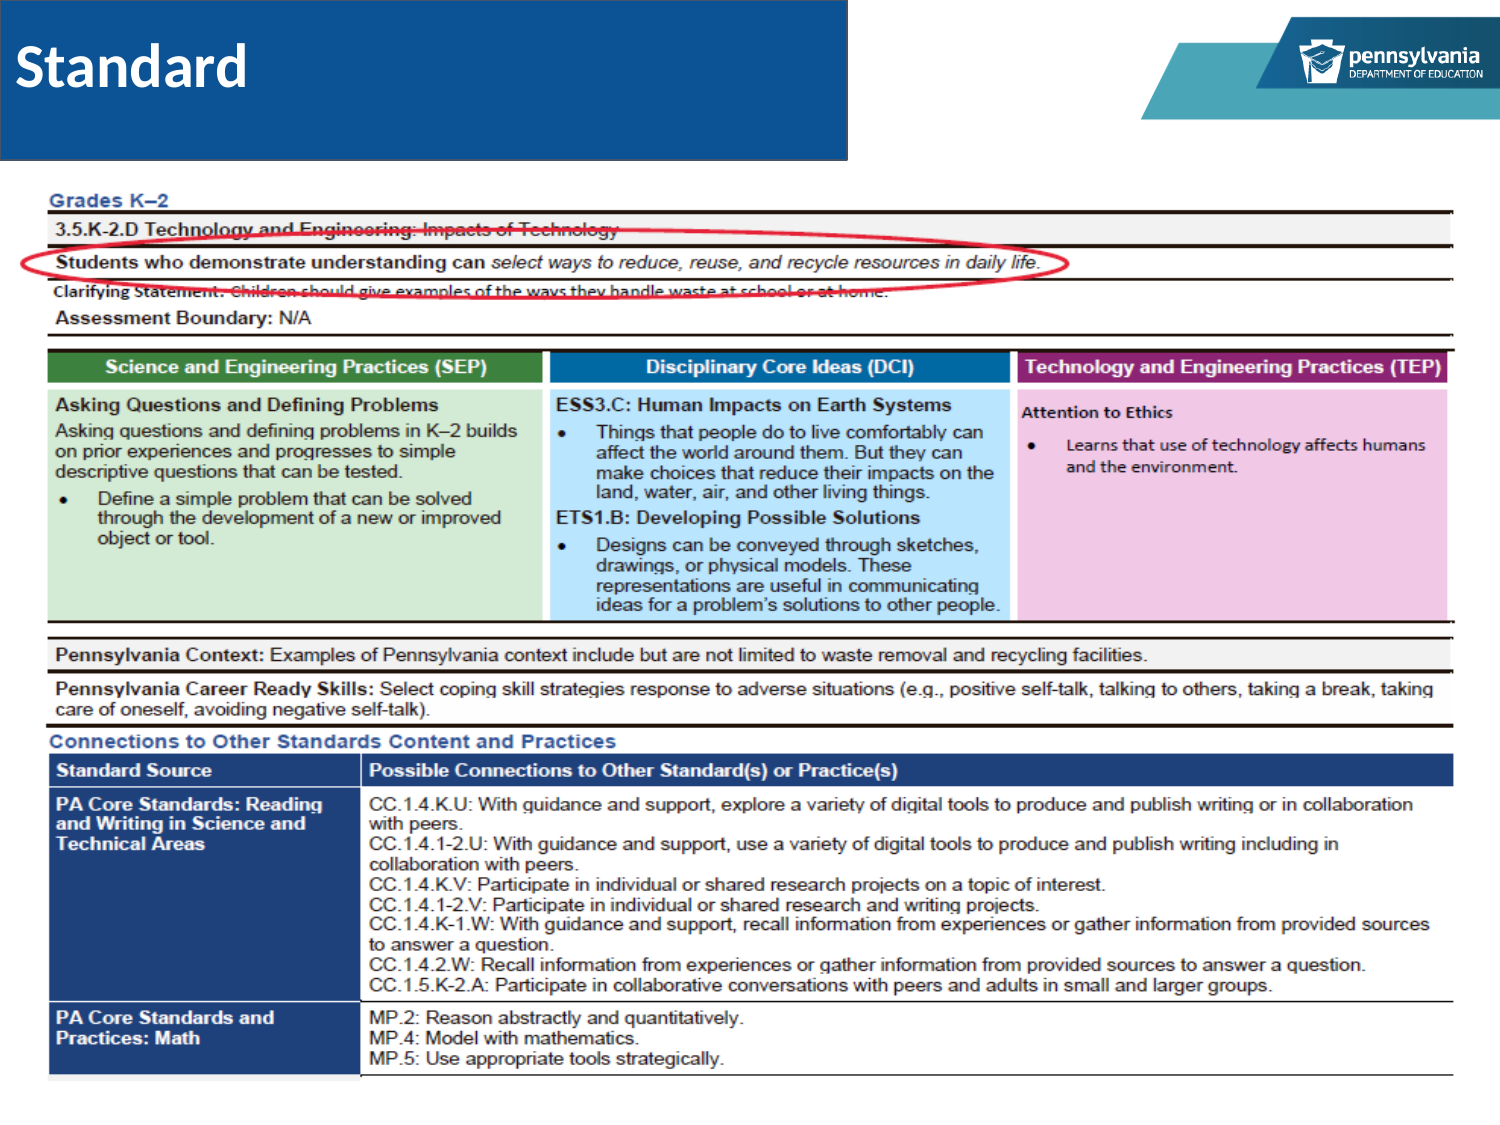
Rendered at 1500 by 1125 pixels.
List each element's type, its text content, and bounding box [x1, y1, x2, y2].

picture [16, 179, 1487, 1103]
picture [847, 0, 1500, 160]
title Standard [0, 0, 847, 218]
